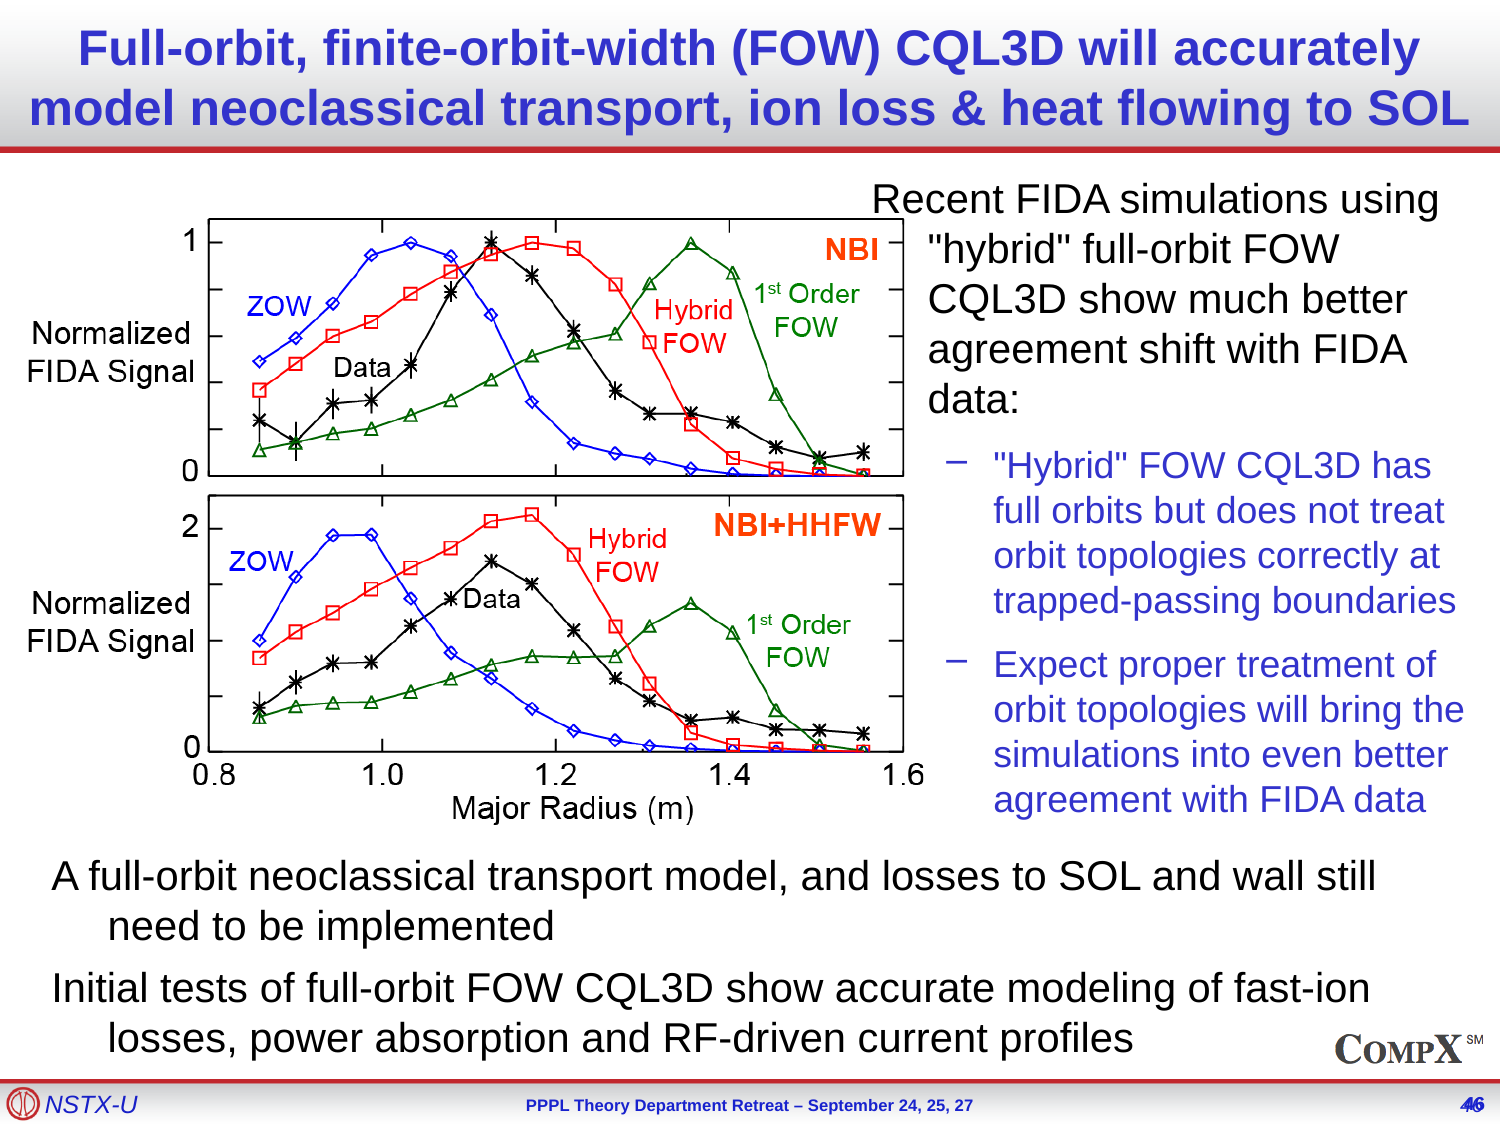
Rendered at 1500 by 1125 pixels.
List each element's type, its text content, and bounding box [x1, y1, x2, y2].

text_box A full-orbit neoclassical transport model, and losses to SOL and wall still need to be implemented Initial tests of full-orbit FOW CQL3D show accurate modeling of fast-ion losses, power absorption and RF-driven current profiles [36, 841, 1462, 1099]
picture [123, 1099, 134, 1111]
picture [0, 1079, 1500, 1125]
title Full-orbit, finite-orbit-width (FOW) CQL3D will accurately model neoclassical transport, ion loss & heat flowing to SOL [0, 0, 1500, 151]
picture [52, 1099, 59, 1109]
picture [1329, 1020, 1500, 1070]
picture [1462, 1079, 1500, 1084]
slide_number 46 [1443, 1084, 1500, 1117]
picture [26, 218, 924, 825]
text_box Recent FIDA simulations using "hybrid" full-orbit FOW CQL3D show much better agreement shift with FIDA data: "Hybrid" FOW CQL3D has full orbits but does not treat orbit topologies correctly at trapped-passing boundaries Expect proper treatment of orbit topologies will bring the simulations into even better agreement with FIDA data [856, 164, 1500, 841]
